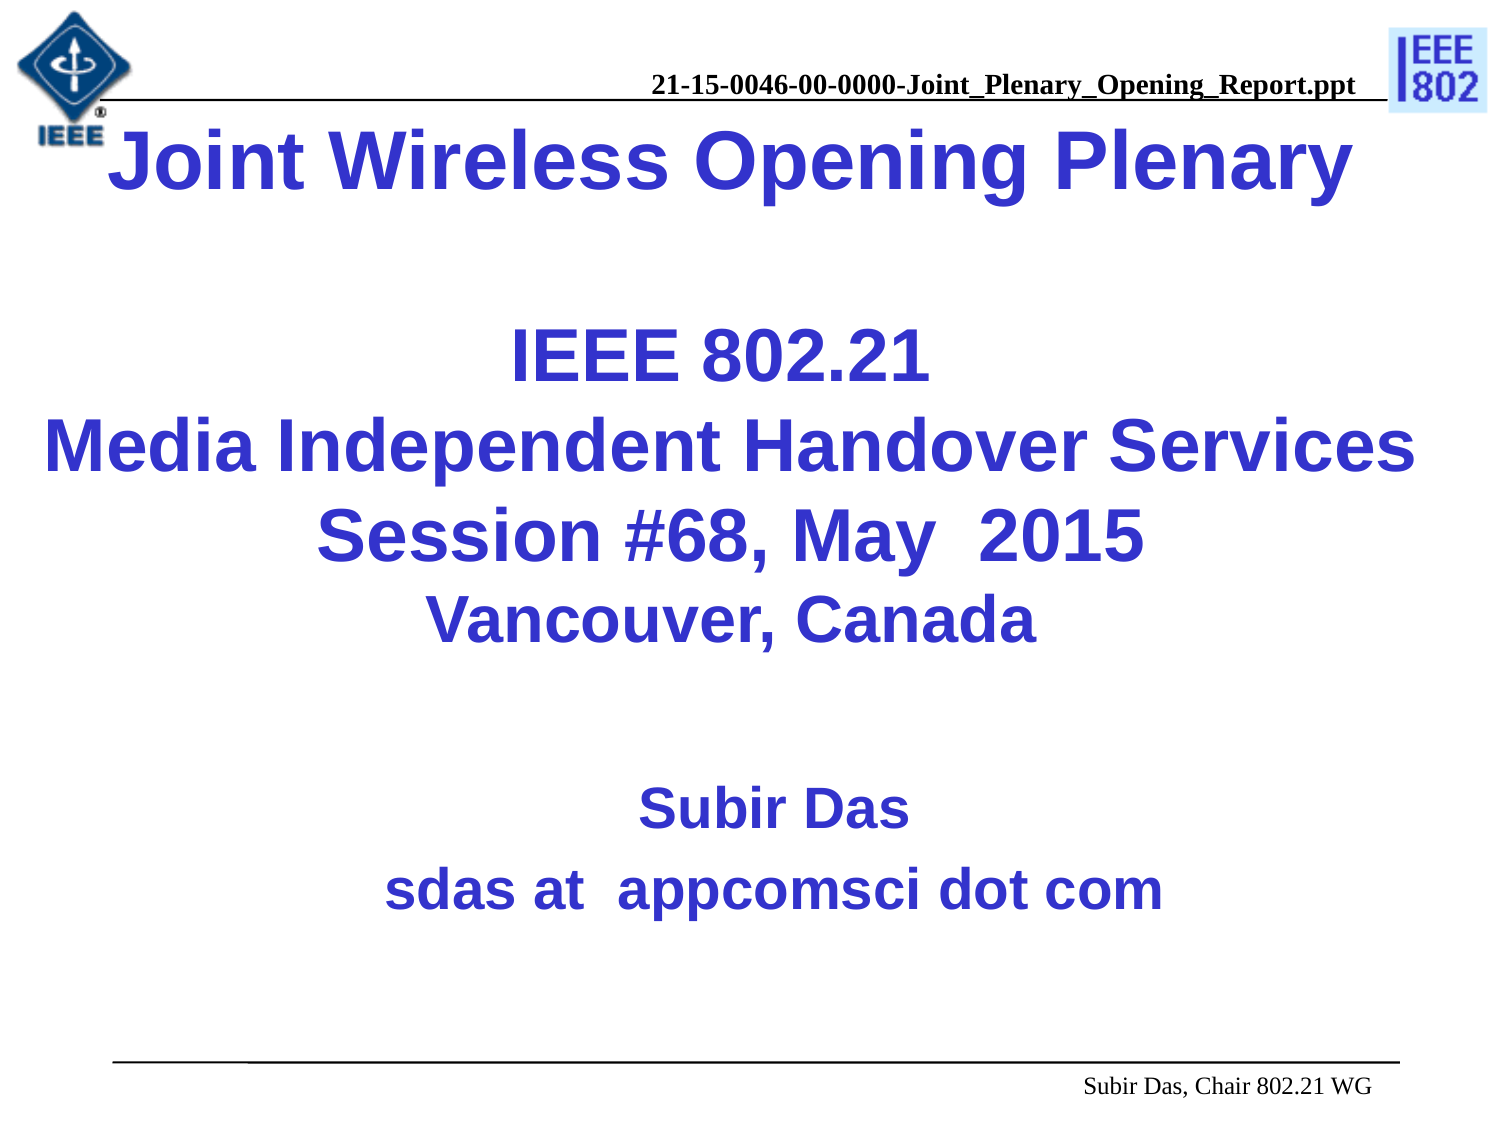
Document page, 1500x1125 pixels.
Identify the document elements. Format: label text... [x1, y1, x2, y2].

subtitle Subir Das sdas at appcomsci dot com [212, 762, 1338, 938]
picture [12, 9, 137, 150]
title Joint Wireless Opening Plenary IEEE 802.21 Media Independent Handover Services Session #68, May 2015 Vancouver, Canada [24, 99, 1438, 663]
picture [1374, 9, 1499, 138]
text_box Subir Das, Chair 802.21 WG [1037, 1062, 1413, 1125]
